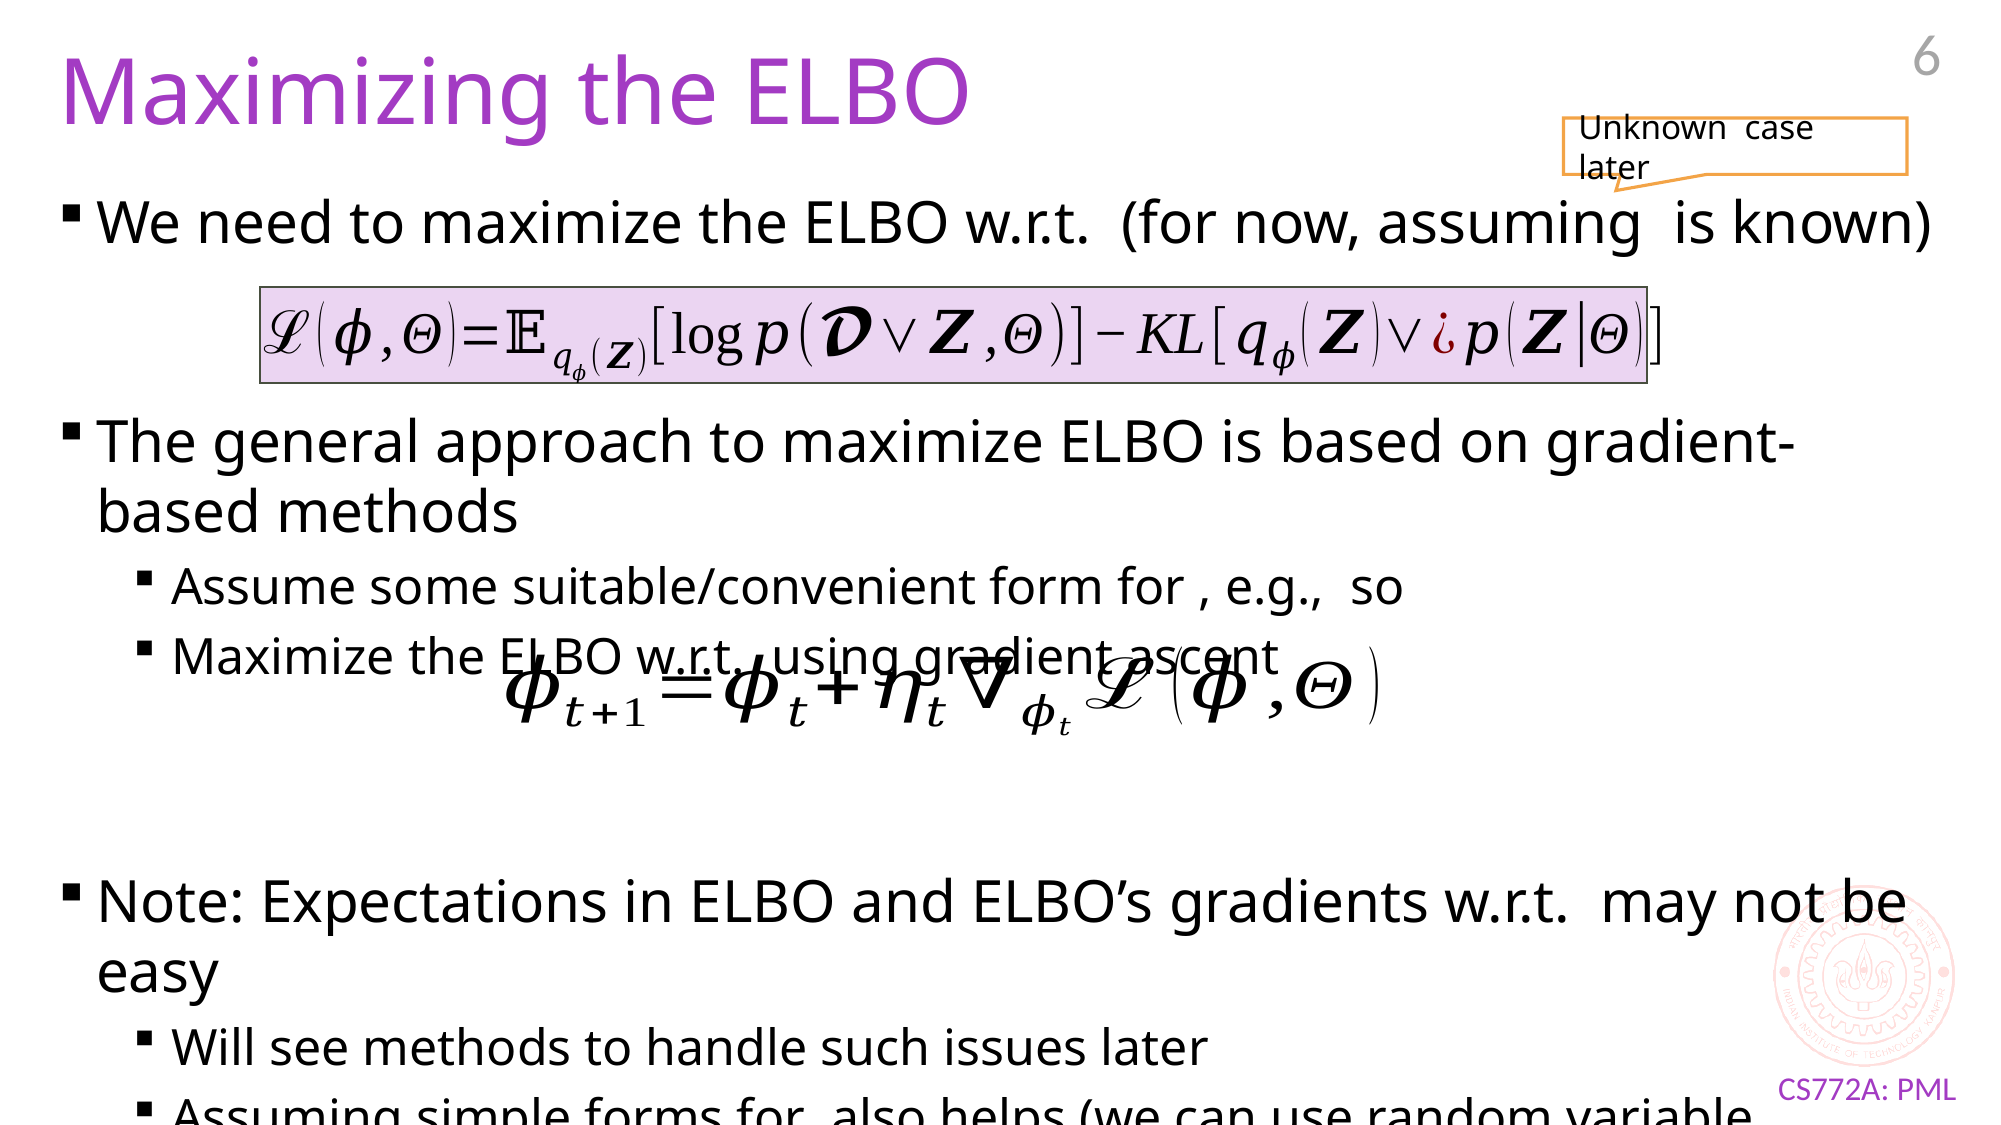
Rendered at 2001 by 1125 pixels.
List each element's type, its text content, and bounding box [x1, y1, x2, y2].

text_box [259, 286, 1648, 384]
text_box 6 [1857, 22, 1957, 83]
title Maximizing the ELBO [43, 27, 1970, 163]
